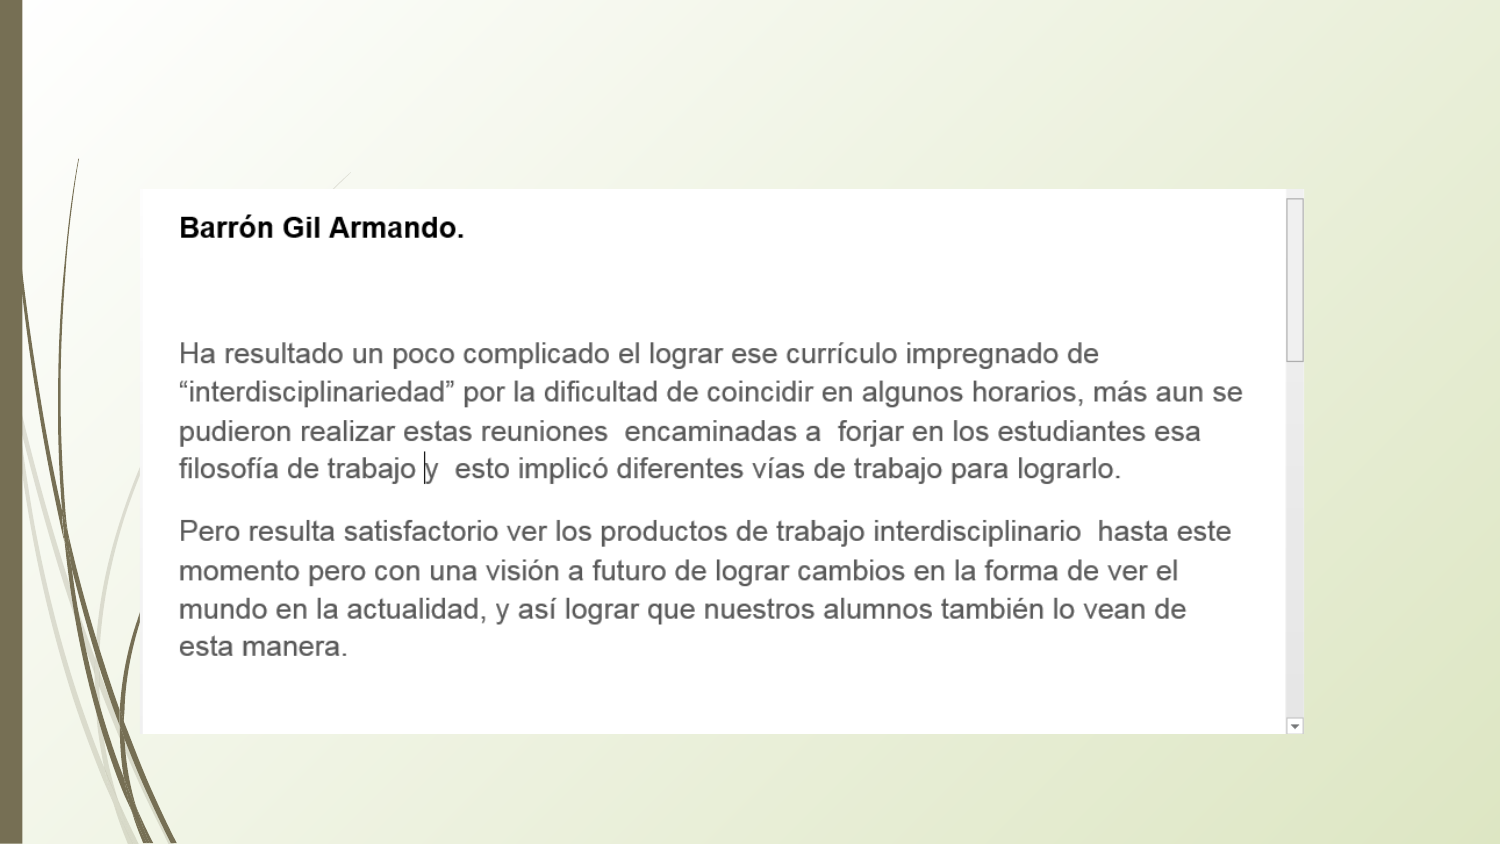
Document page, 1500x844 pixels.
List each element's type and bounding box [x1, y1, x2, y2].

picture [139, 188, 1305, 734]
